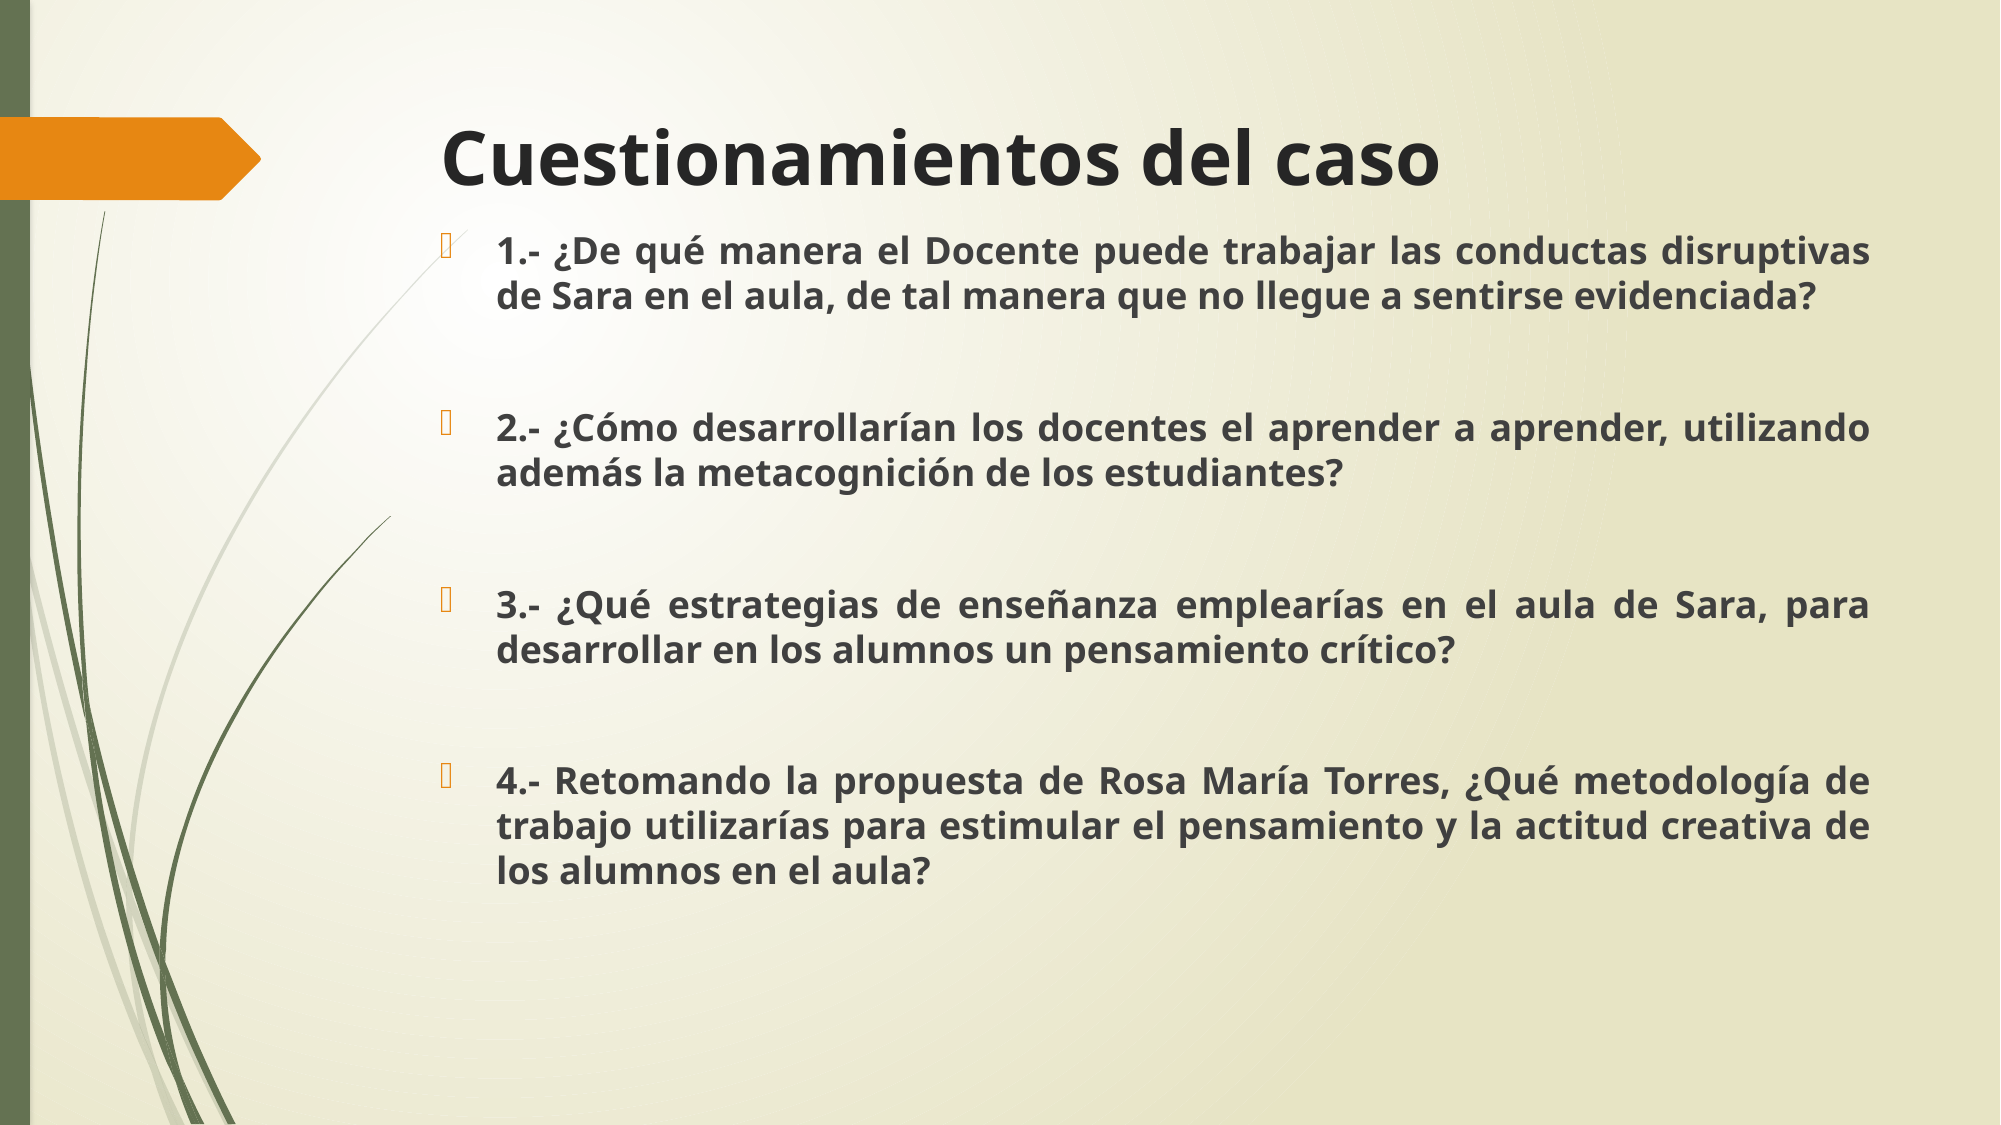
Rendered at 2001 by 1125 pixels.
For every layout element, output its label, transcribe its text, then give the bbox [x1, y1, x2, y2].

title Cuestionamientos del caso [425, 102, 1888, 219]
list 1.- ¿De qué manera el Docente puede trabajar las conductas disruptivas de Sara en el aula, de tal manera que no llegue a sentirse evidenciada? 2.- ¿Cómo desarrollarían los docentes el aprender a aprender, utilizando además la metacognición de los estudiantes? 3.- ¿Qué estrategias de enseñanza emplearías en el aula de Sara, para desarrollar en los alumnos un pensamiento crítico? 4.- Retomando la propuesta de Rosa María Torres, ¿Qué metodología de trabajo utilizarías para estimular el pensamiento y la actitud creativa de los alumnos en el aula? [424, 219, 1888, 970]
